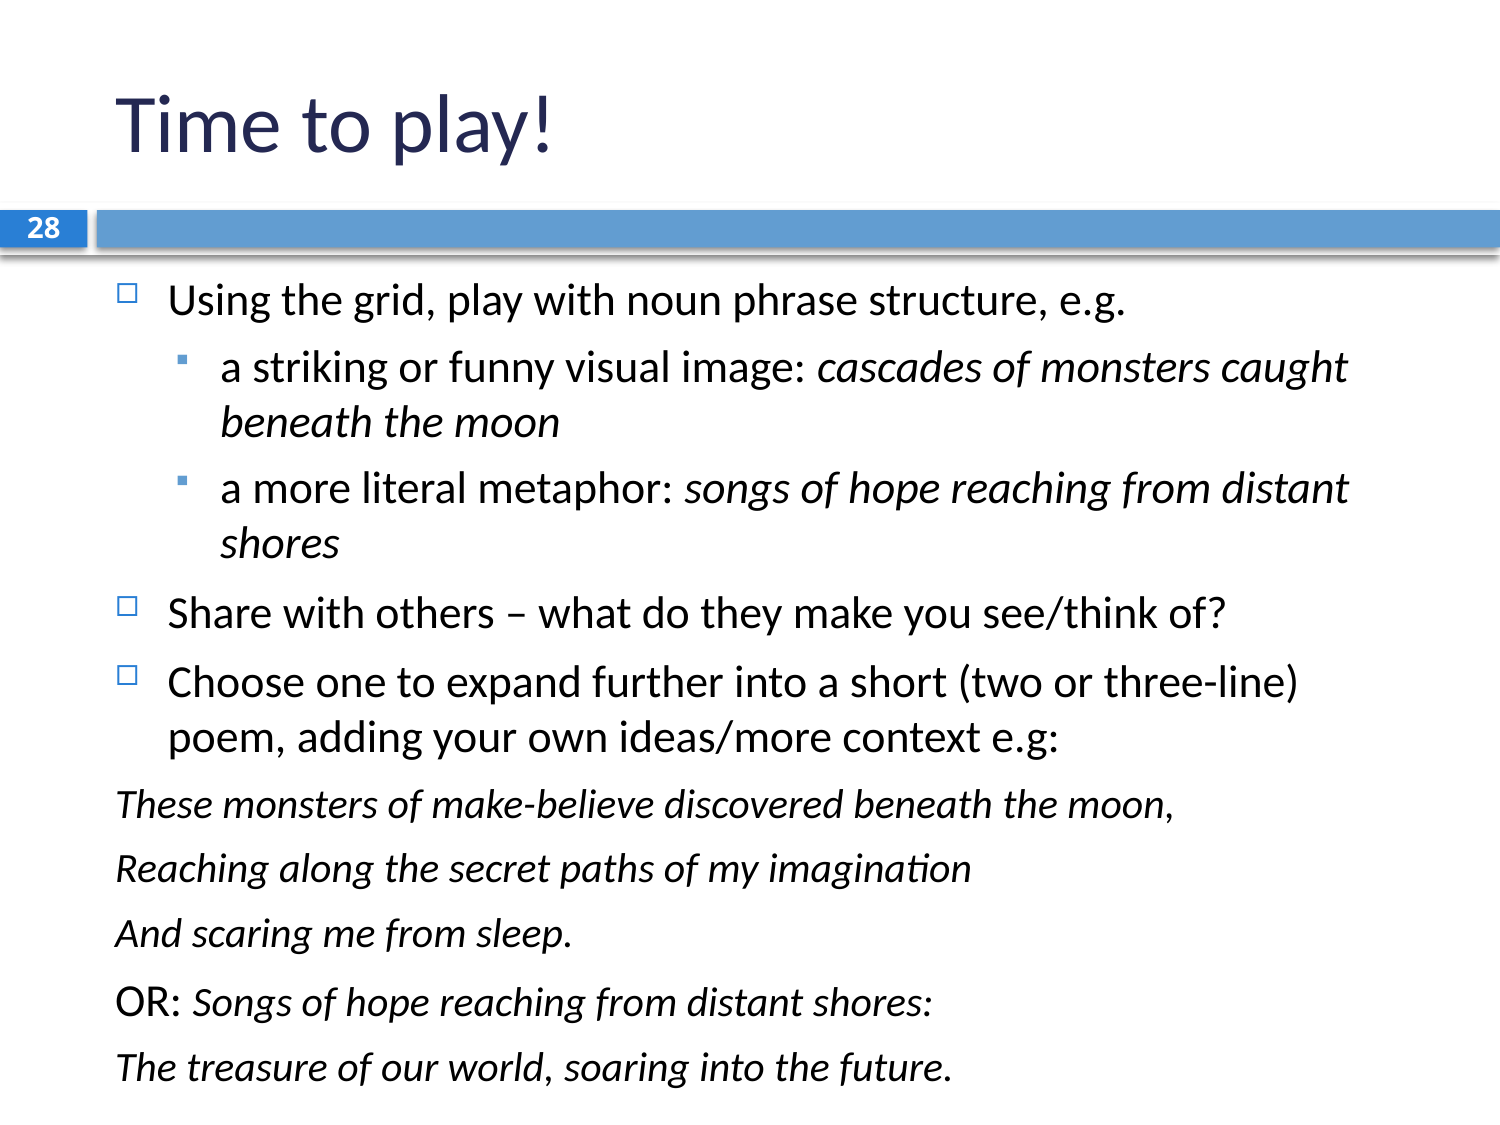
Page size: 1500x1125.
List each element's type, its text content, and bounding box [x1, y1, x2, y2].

title Time to play! [100, 37, 1438, 200]
slide_number 28 [0, 208, 88, 249]
list Using the grid, play with noun phrase structure, e.g. a striking or funny visual image: cascades of monsters caught beneath the moon a more literal metaphor: songs of hope reaching from distant shores Share with others – what do they make you see/think of? Choose one to expand further into a short (two or three-line) poem, adding your own ideas/more context e.g: These monsters of make-believe discovered beneath the moon, Reaching along the secret paths of my imagination And scaring me from sleep. OR: Songs of hope reaching from distant shores: The treasure of our world, soaring into the future. [100, 262, 1438, 1000]
